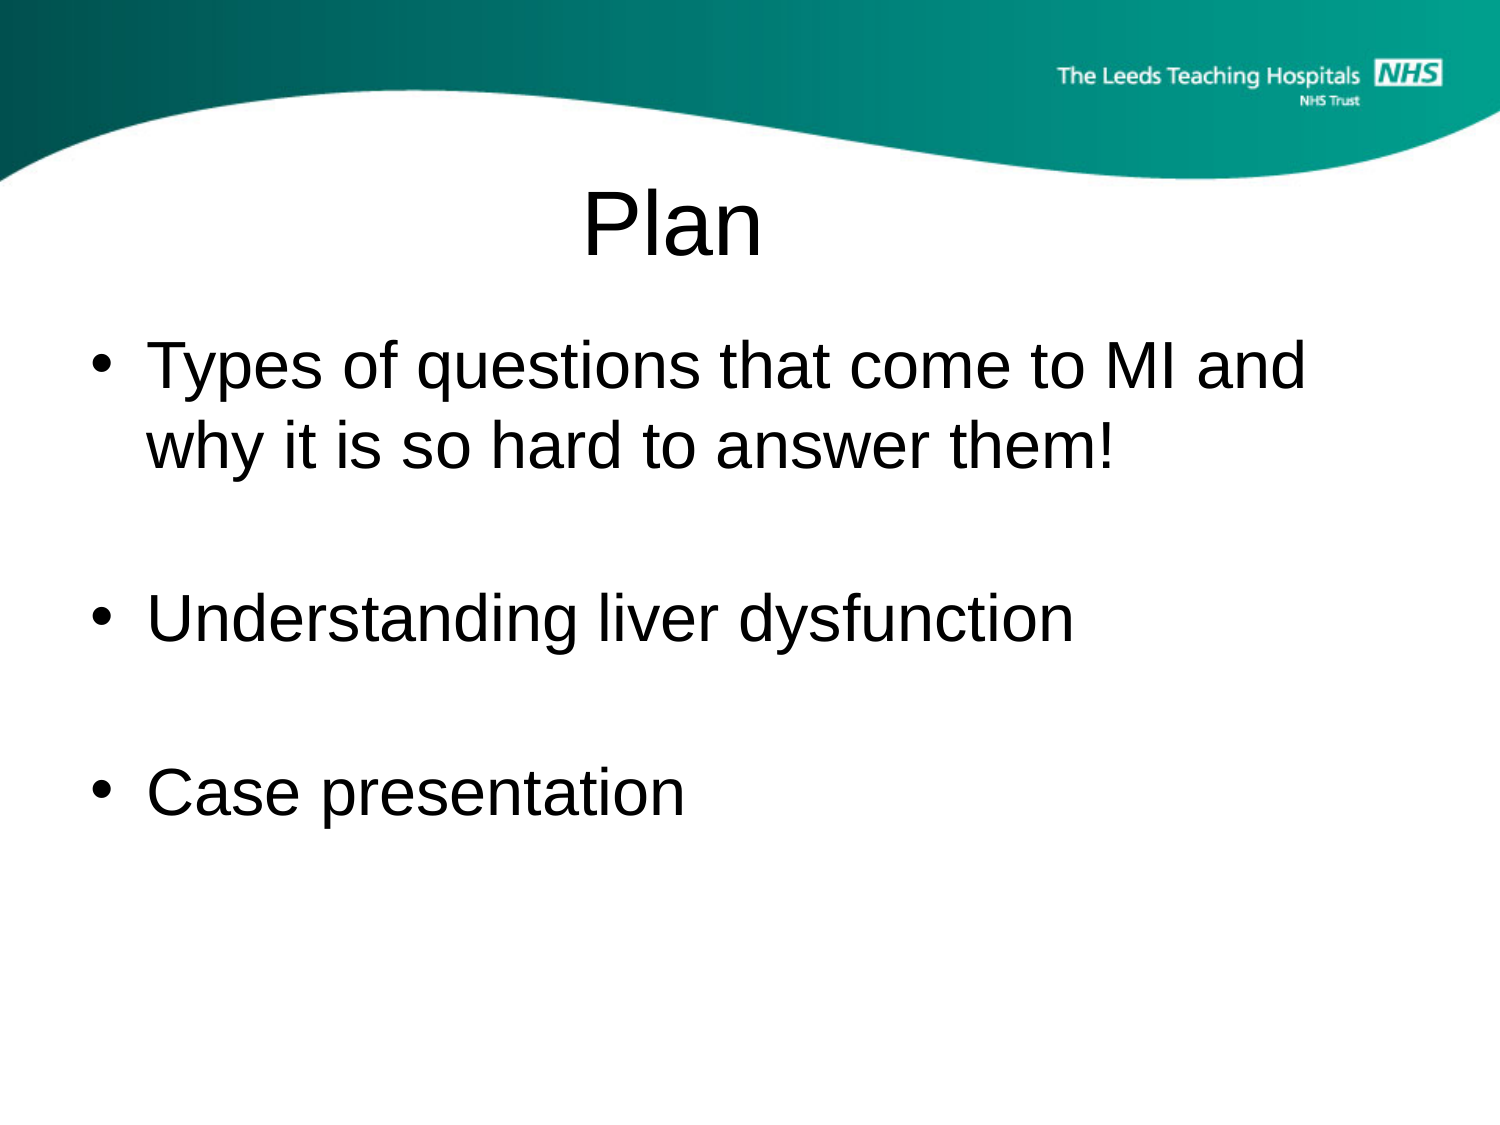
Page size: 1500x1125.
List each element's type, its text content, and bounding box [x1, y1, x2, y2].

list Types of questions that come to MI and why it is so hard to answer them! Understanding liver dysfunction Case presentation [75, 314, 1425, 1005]
picture [0, 0, 1500, 1125]
title Plan [64, 125, 1282, 313]
